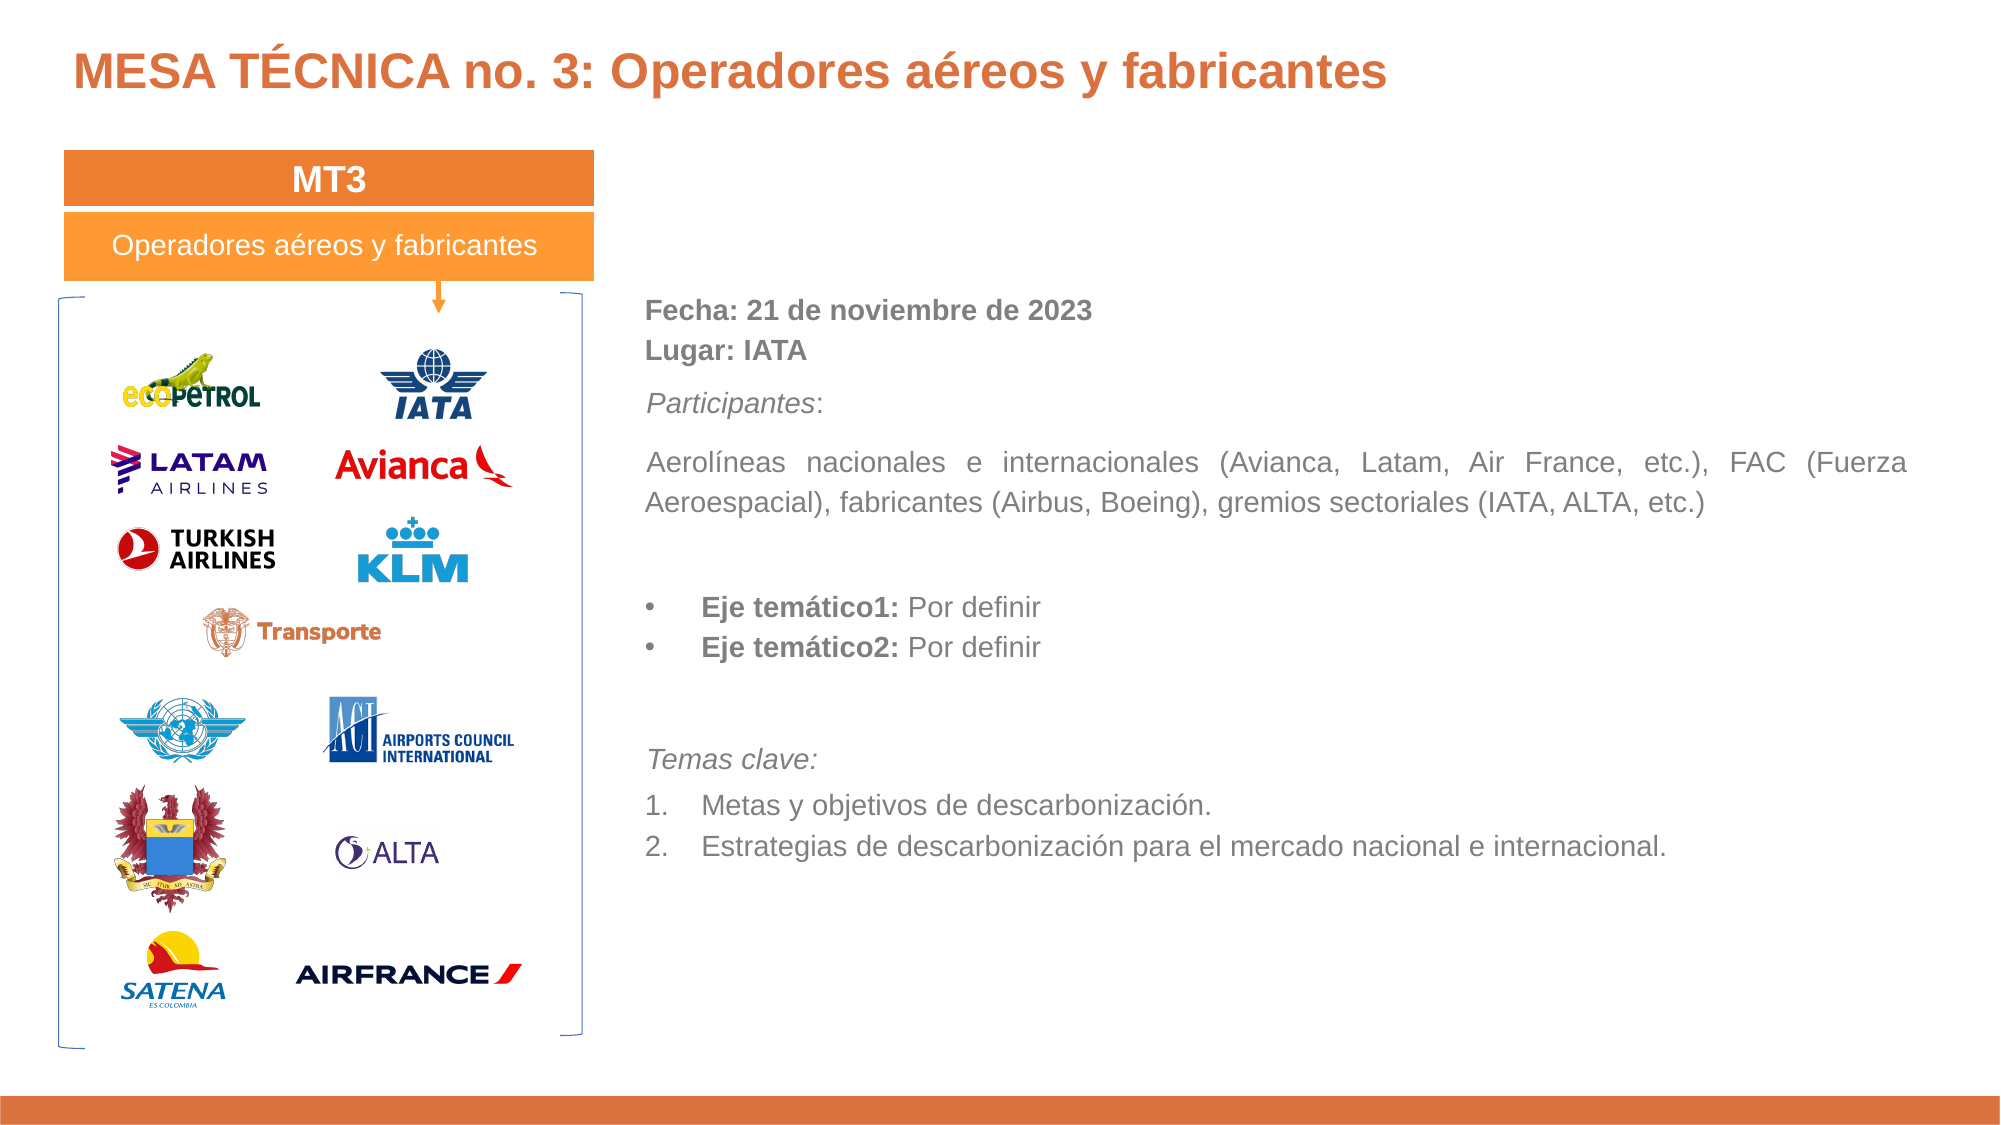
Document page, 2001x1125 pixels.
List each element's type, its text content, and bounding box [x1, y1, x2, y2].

text_box [559, 292, 583, 1037]
text_box Fecha: 21 de noviembre de 2023 Lugar: IATA Participantes: Aerolíneas nacionales e internacionales (Avianca, Latam, Air France, etc.), FAC (Fuerza Aeroespacial), fabricantes (Airbus, Boeing), gremios sectoriales (IATA, ALTA, etc.) Eje temático1: Por definir Eje temático2: Por definir Temas clave: Metas y objetivos de descarbonización. Estrategias de descarbonización para el mercado nacional e internacional. [629, 278, 1924, 910]
picture [0, 0, 2000, 1125]
table_cell Operadores aéreos y fabricantes [64, 212, 594, 281]
table_header MT3 [64, 150, 594, 206]
text_box [58, 296, 85, 1050]
text_box MESA TÉCNICA no. 3: Operadores aéreos y fabricantes [58, 30, 1752, 166]
